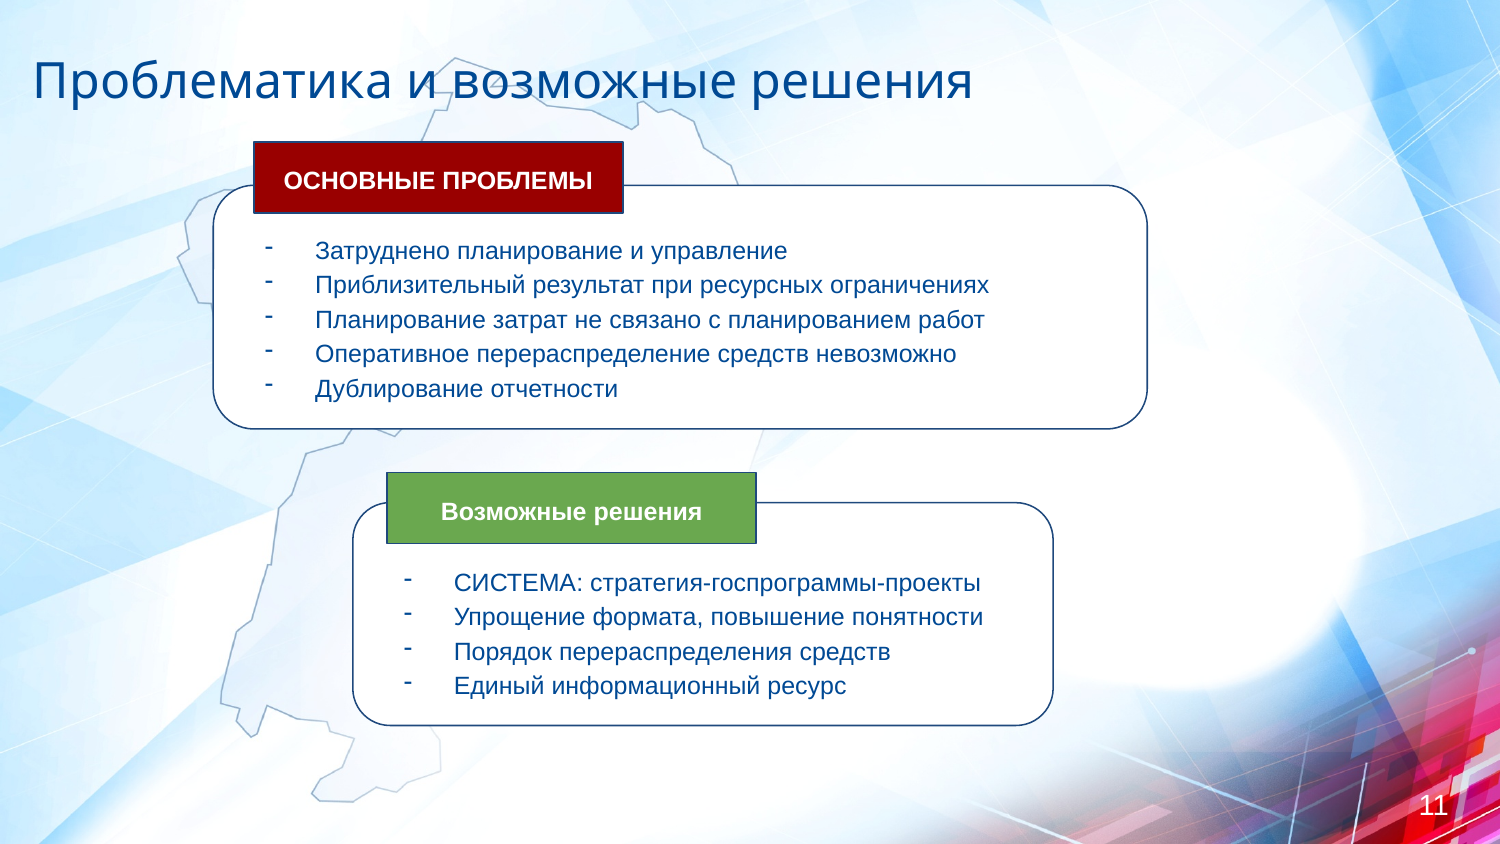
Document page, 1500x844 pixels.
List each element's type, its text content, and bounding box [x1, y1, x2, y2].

slide_number 11 [1403, 779, 1494, 844]
picture [0, 0, 1500, 844]
text_box Проблематика и возможные решения [18, 40, 1457, 112]
text_box Затруднено планирование и управление Приблизительный результат при ресурсных ограничениях Планирование затрат не связано с планированием работ Оперативное перераспределение средств невозможно Дублирование отчетности [213, 185, 1148, 429]
text_box ОСНОВНЫЕ ПРОБЛЕМЫ [253, 141, 623, 213]
text_box Возможные решения [387, 472, 757, 544]
text_box СИСТЕМА: стратегия-госпрограммы-проекты Упрощение формата, повышение понятности Порядок перераспределения средств Единый информационный ресурс [352, 502, 1054, 726]
